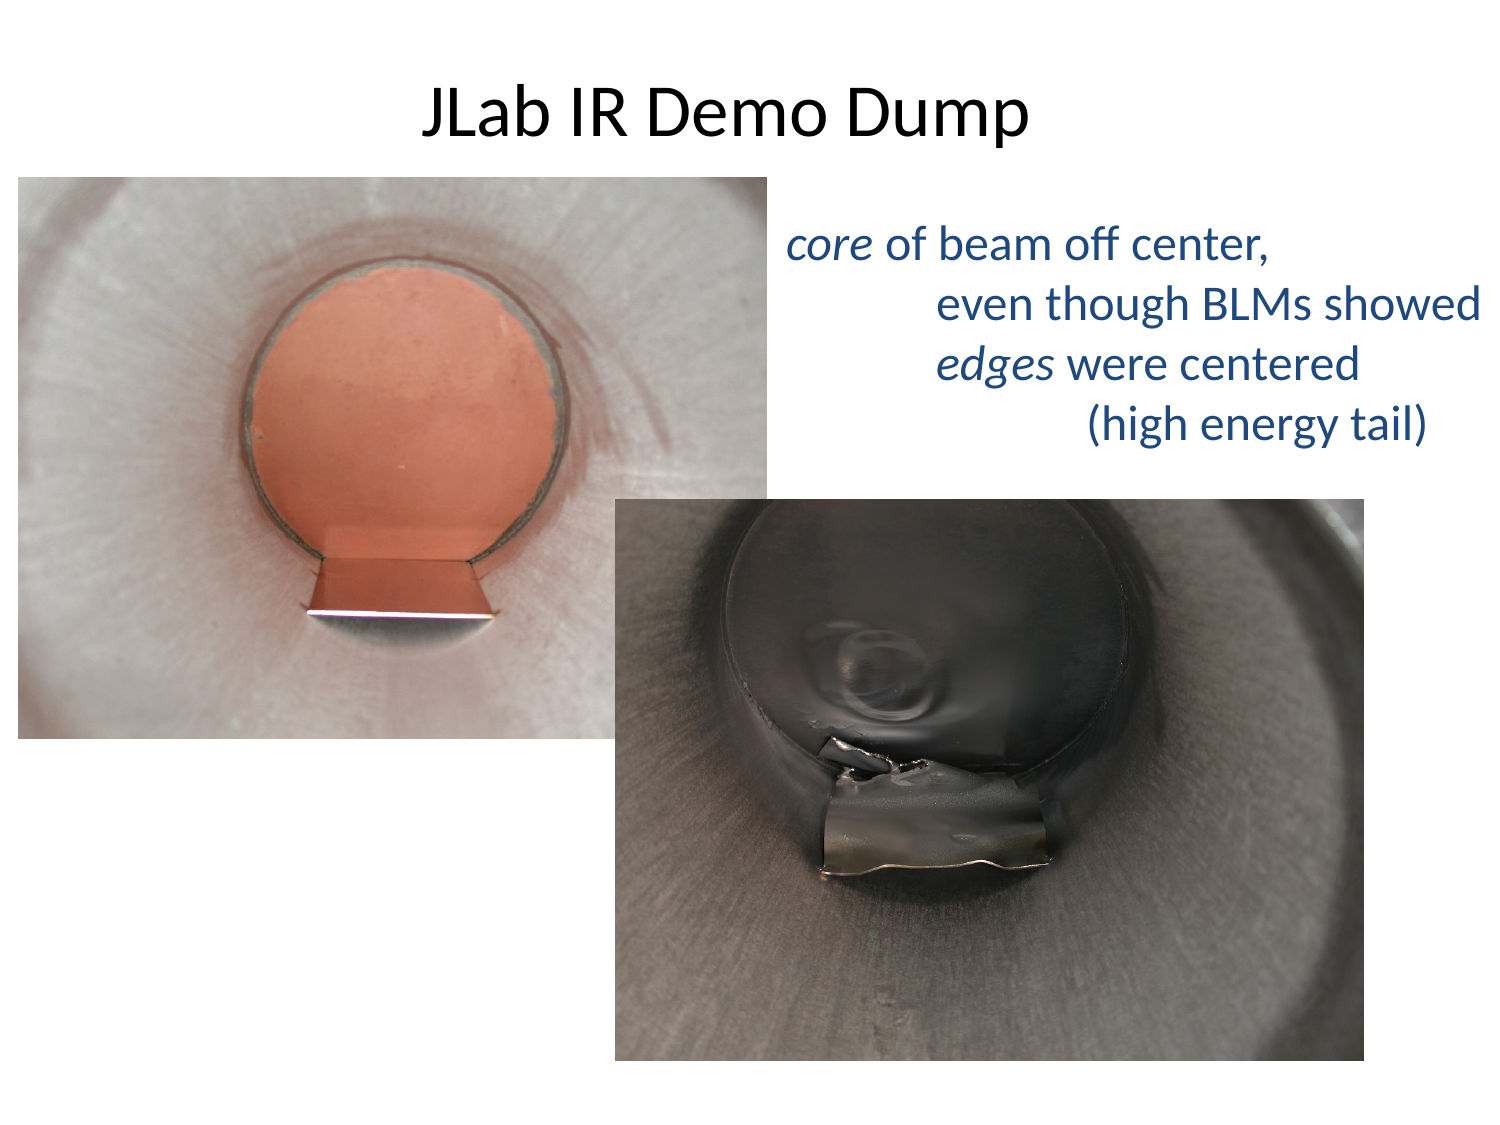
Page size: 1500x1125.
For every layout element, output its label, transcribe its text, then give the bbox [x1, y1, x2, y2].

text_box core of beam off center, even though BLMs showed edges were centered (high energy tail) [771, 177, 1485, 484]
title JLab IR Demo Dump [178, 38, 1274, 175]
picture [18, 177, 1365, 1062]
